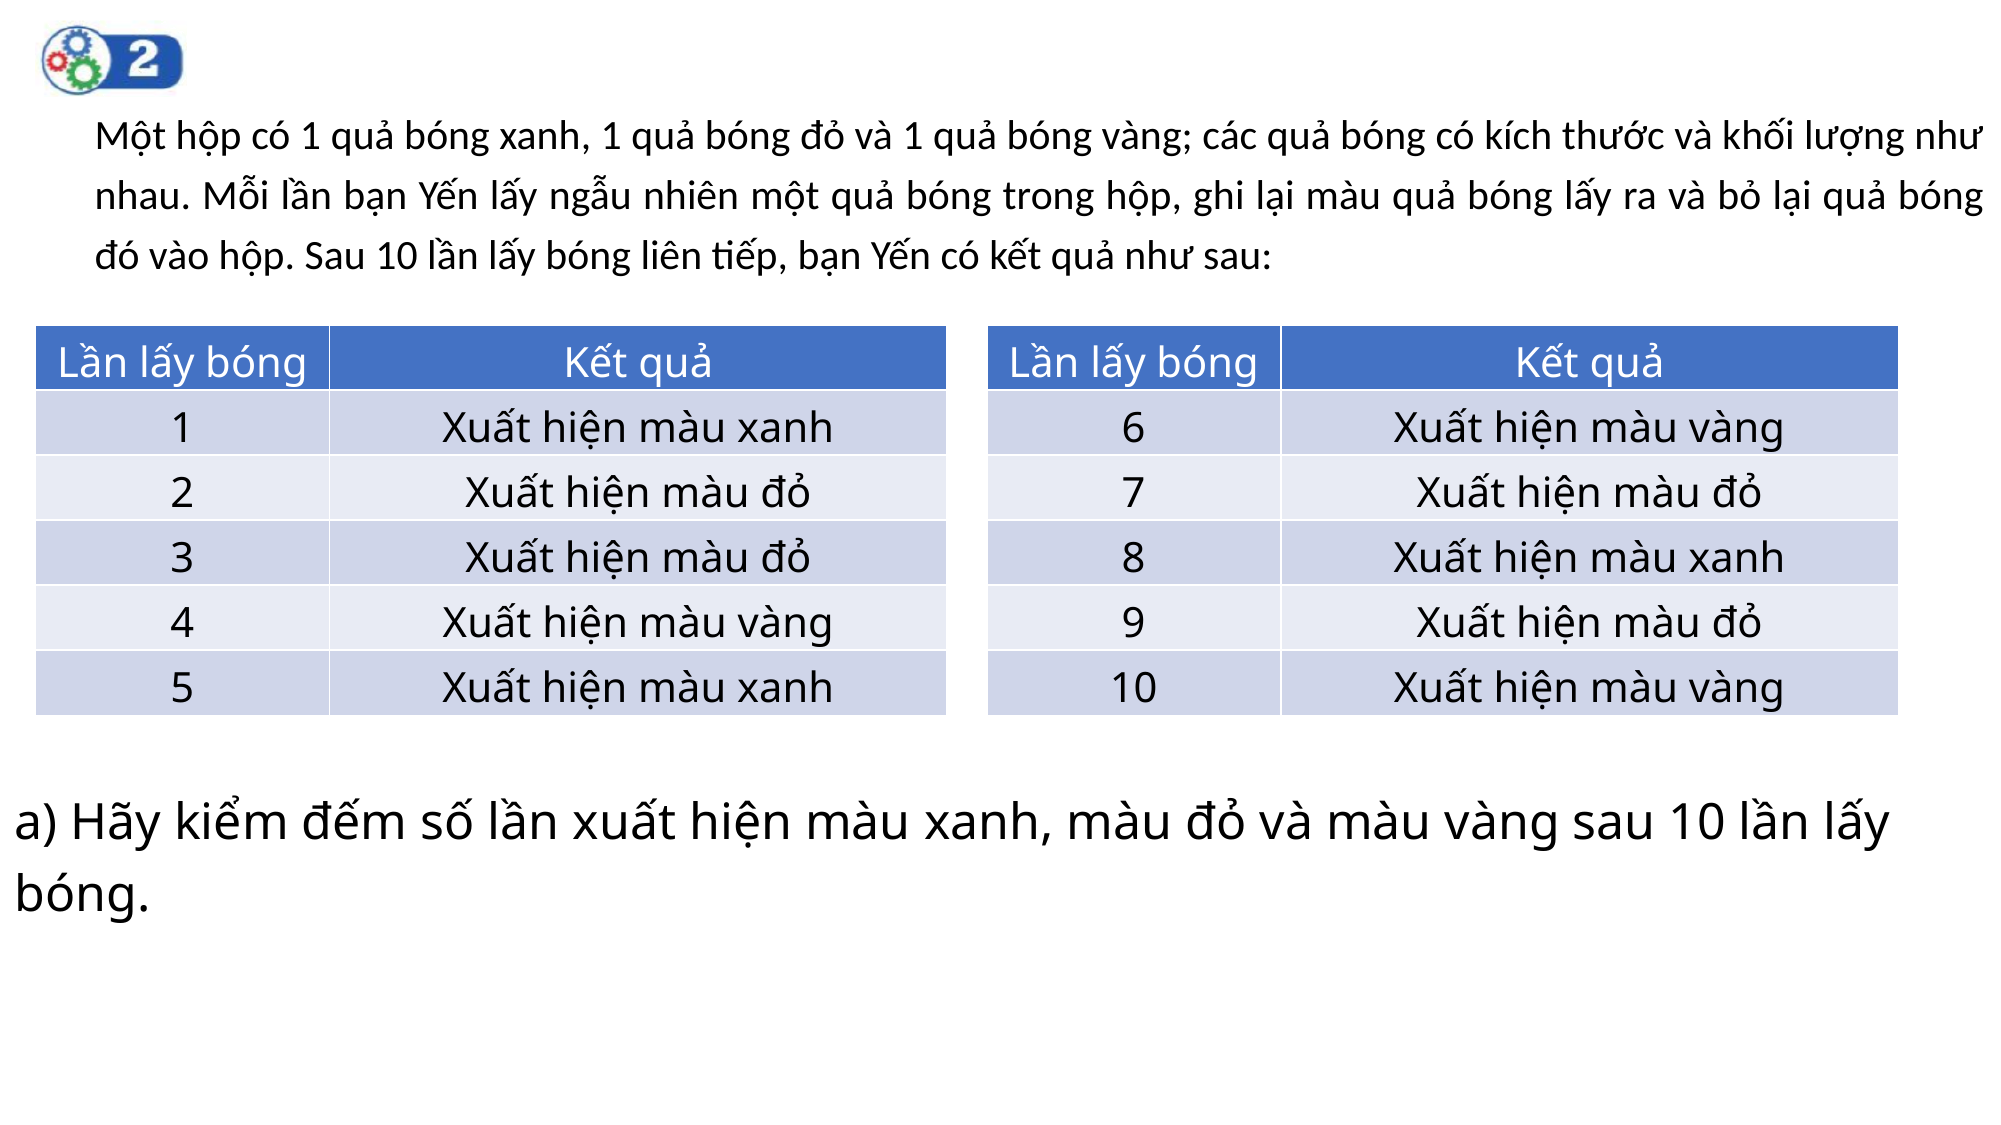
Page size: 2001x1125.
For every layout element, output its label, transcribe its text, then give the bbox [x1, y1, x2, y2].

table_cell Xuất hiện màu đỏ [330, 456, 946, 519]
picture [35, 20, 187, 97]
table_cell Xuất hiện màu xanh [1282, 521, 1898, 584]
table_cell 2 [36, 456, 329, 519]
table_cell 1 [36, 391, 329, 454]
table_cell Xuất hiện màu đỏ [1282, 586, 1898, 649]
table_cell Xuất hiện màu vàng [1282, 651, 1898, 715]
table_cell 10 [988, 651, 1280, 715]
table_cell Xuất hiện màu xanh [330, 391, 946, 454]
table_cell 7 [988, 456, 1280, 519]
table_header Lần lấy bóng [988, 326, 1280, 389]
table_cell 5 [36, 651, 329, 715]
table_cell 3 [36, 521, 329, 584]
table_cell 8 [988, 521, 1280, 584]
table_cell Xuất hiện màu xanh [330, 651, 946, 715]
table_cell Xuất hiện màu vàng [1282, 391, 1898, 454]
text_box Một hộp có 1 quả bóng xanh, 1 quả bóng đỏ và 1 quả bóng vàng; các quả bóng có kích thước và khối lượng như nhau. Mỗi lần bạn Yến lấy ngẫu nhiên một quả bóng trong hộp, ghi lại màu quả bóng lấy ra và bỏ lại quả bóng đó vào hộp. Sau 10 lần lấy bóng liên tiếp, bạn Yến có kết quả như sau: [79, 90, 2000, 286]
table_header Lần lấy bóng [36, 326, 329, 389]
table_header Kết quả [1282, 326, 1898, 389]
table_cell 9 [988, 586, 1280, 649]
table_cell Xuất hiện màu vàng [330, 586, 946, 649]
table_cell 6 [988, 391, 1280, 454]
table_cell Xuất hiện màu đỏ [330, 521, 946, 584]
text_box a) Hãy kiểm đếm số lần xuất hiện màu xanh, màu đỏ và màu vàng sau 10 lần lấy bóng. [0, 769, 1965, 929]
table_header Kết quả [330, 326, 946, 389]
table_cell 4 [36, 586, 329, 649]
table_cell Xuất hiện màu đỏ [1282, 456, 1898, 519]
